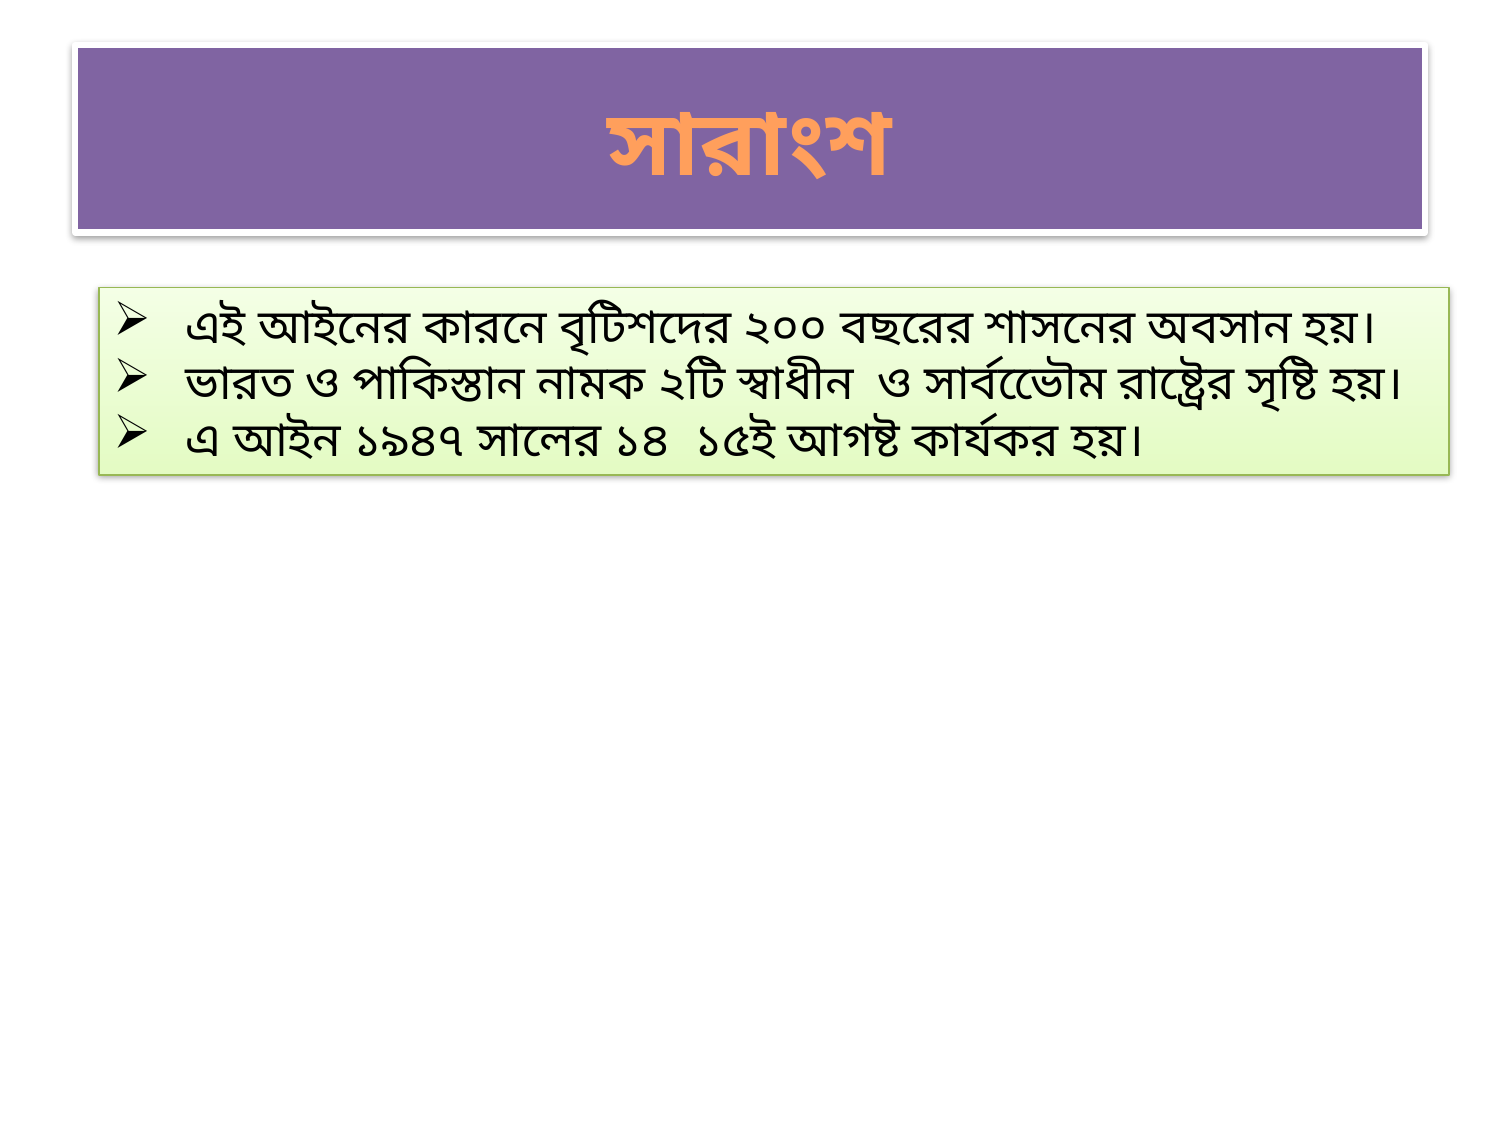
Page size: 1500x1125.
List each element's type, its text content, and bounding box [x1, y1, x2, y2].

title সারাংশ [72, 42, 1428, 236]
text_box এই আইনের কারনে বৃটিশদের ২০০ বছরের শাসনের অবসান হয়। ভারত ও পাকিস্তান নামক ২টি স্বাধীন ও সার্বভেৌম রাষ্ট্রের সৃষ্টি হয়। এ আইন ১৯৪৭ সালের ১৪ ১৫ই আগষ্ট কার্যকর হয়। [98, 287, 1450, 476]
